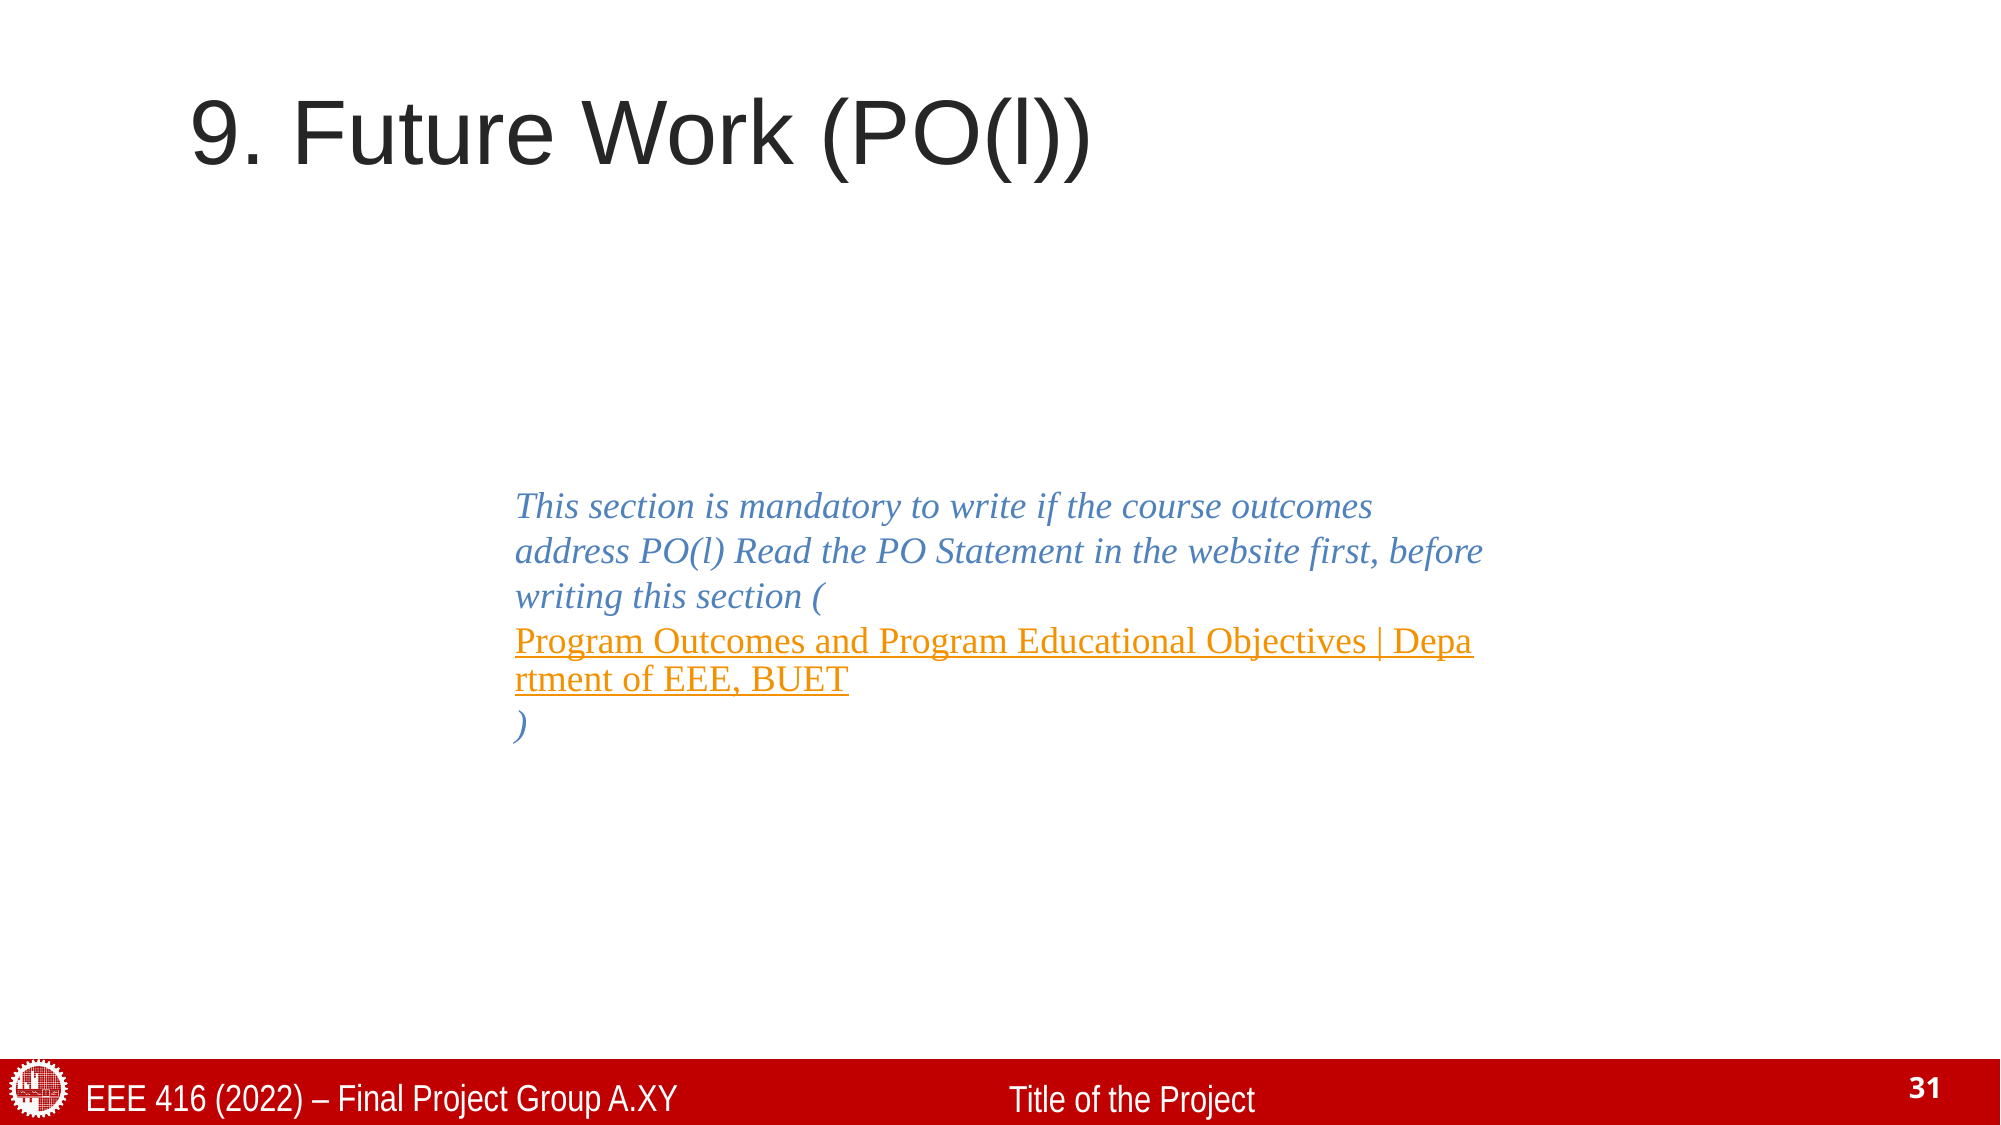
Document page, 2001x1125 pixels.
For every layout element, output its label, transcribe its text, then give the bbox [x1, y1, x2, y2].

picture [8, 1059, 71, 1118]
footer Title of the Project [721, 1067, 1543, 1125]
title 9. Future Work (PO(l)) [174, 75, 1825, 195]
slide_number 31 [1871, 1066, 1958, 1118]
text_box This section is mandatory to write if the course outcomes address PO(l) Read the PO Statement in the website first, before writing this section (Program Outcomes and Program Educational Objectives | Department of EEE, BUET) [500, 474, 1500, 714]
slide_number EEE 416 (2022) – Final Project Group A.XY [70, 1066, 722, 1125]
